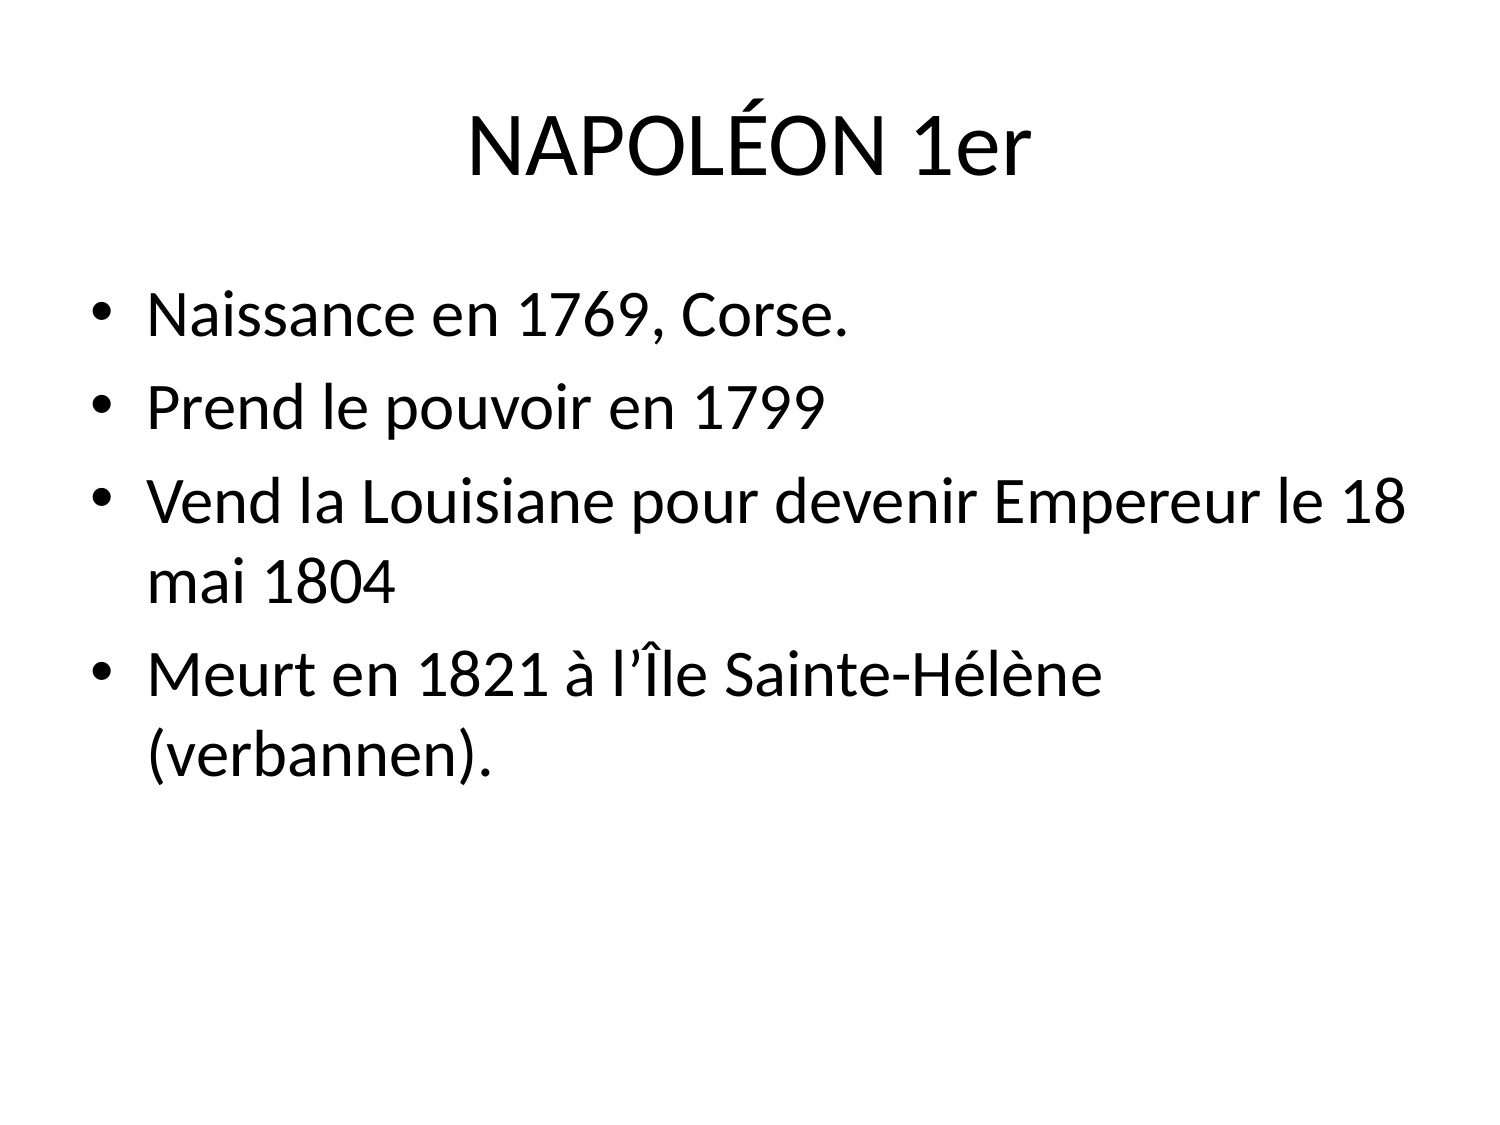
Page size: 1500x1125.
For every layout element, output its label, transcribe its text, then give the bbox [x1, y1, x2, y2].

title NAPOLÉON 1er [75, 45, 1425, 233]
list Naissance en 1769, Corse. Prend le pouvoir en 1799 Vend la Louisiane pour devenir Empereur le 18 mai 1804 Meurt en 1821 à l’Île Sainte-Hélène (verbannen). [75, 262, 1425, 1005]
